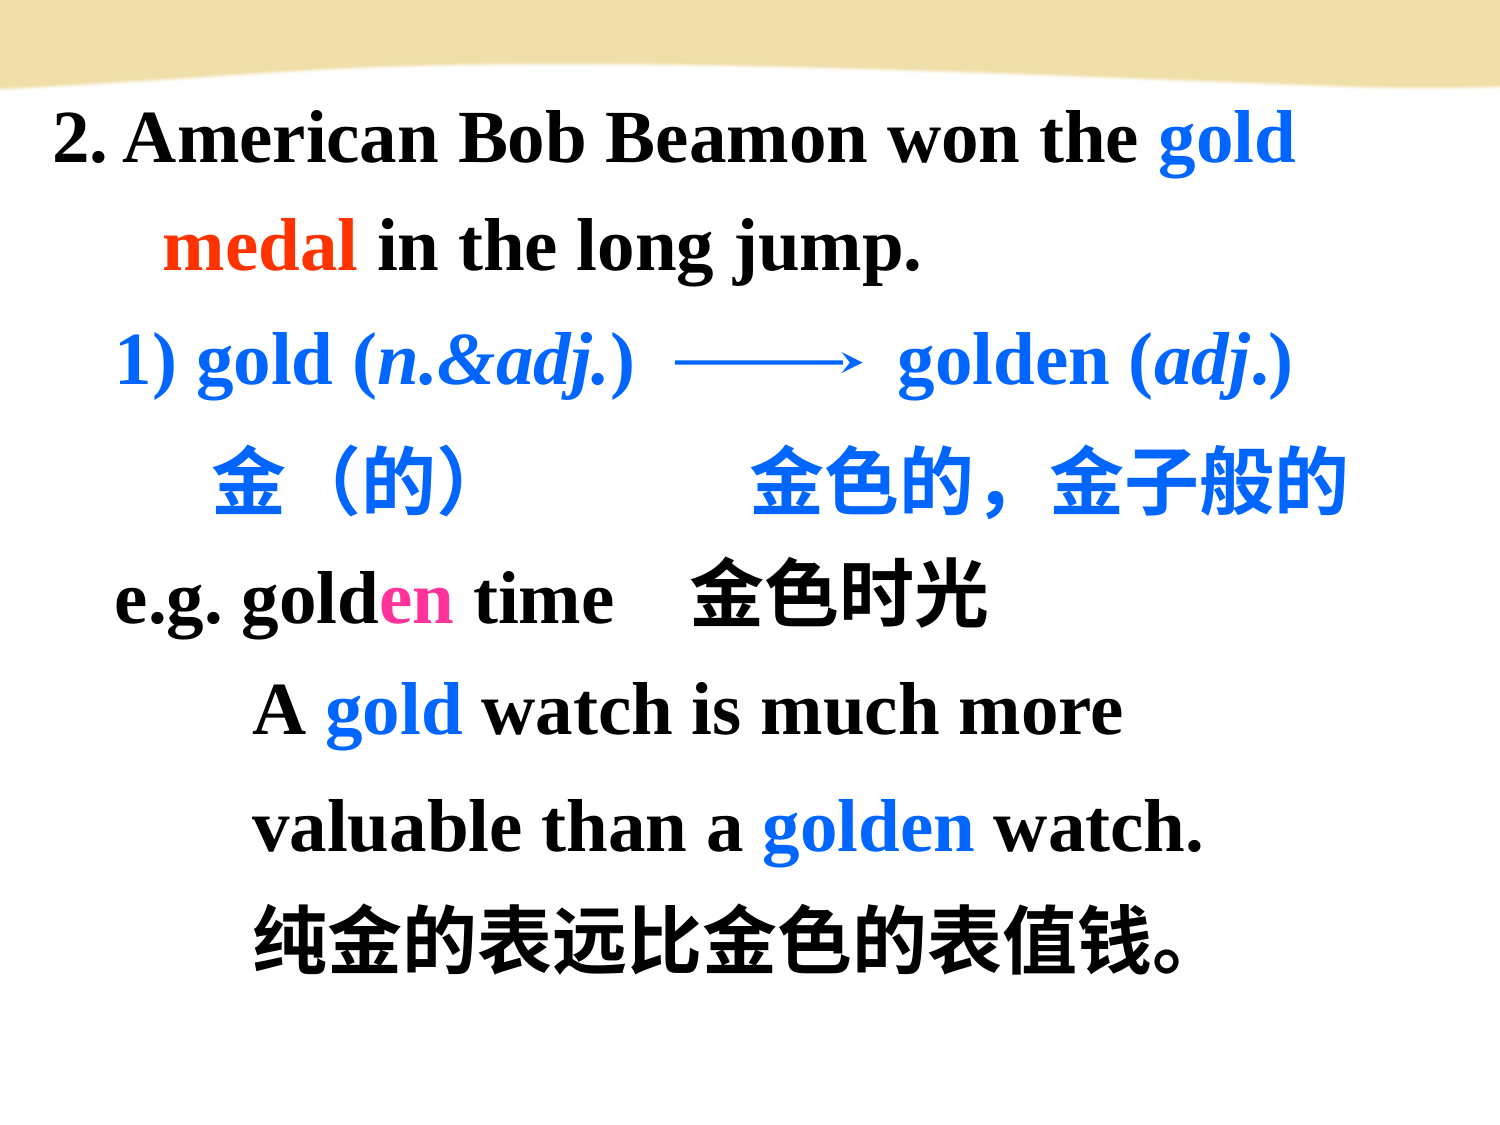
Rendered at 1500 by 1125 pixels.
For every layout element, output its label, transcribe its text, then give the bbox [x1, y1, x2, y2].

picture [0, 0, 1500, 1125]
text_box 金色时光 [675, 512, 1150, 645]
text_box A gold watch is much more valuable than a golden watch. 纯金的表远比金色的表值钱。 [237, 624, 1338, 991]
text_box 金（的） 金色的，金子般的 [162, 399, 1450, 532]
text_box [99, 274, 1338, 408]
text_box e.g. golden time [100, 513, 630, 646]
text_box 2. American Bob Beamon won the gold medal in the long jump. [37, 62, 1325, 294]
